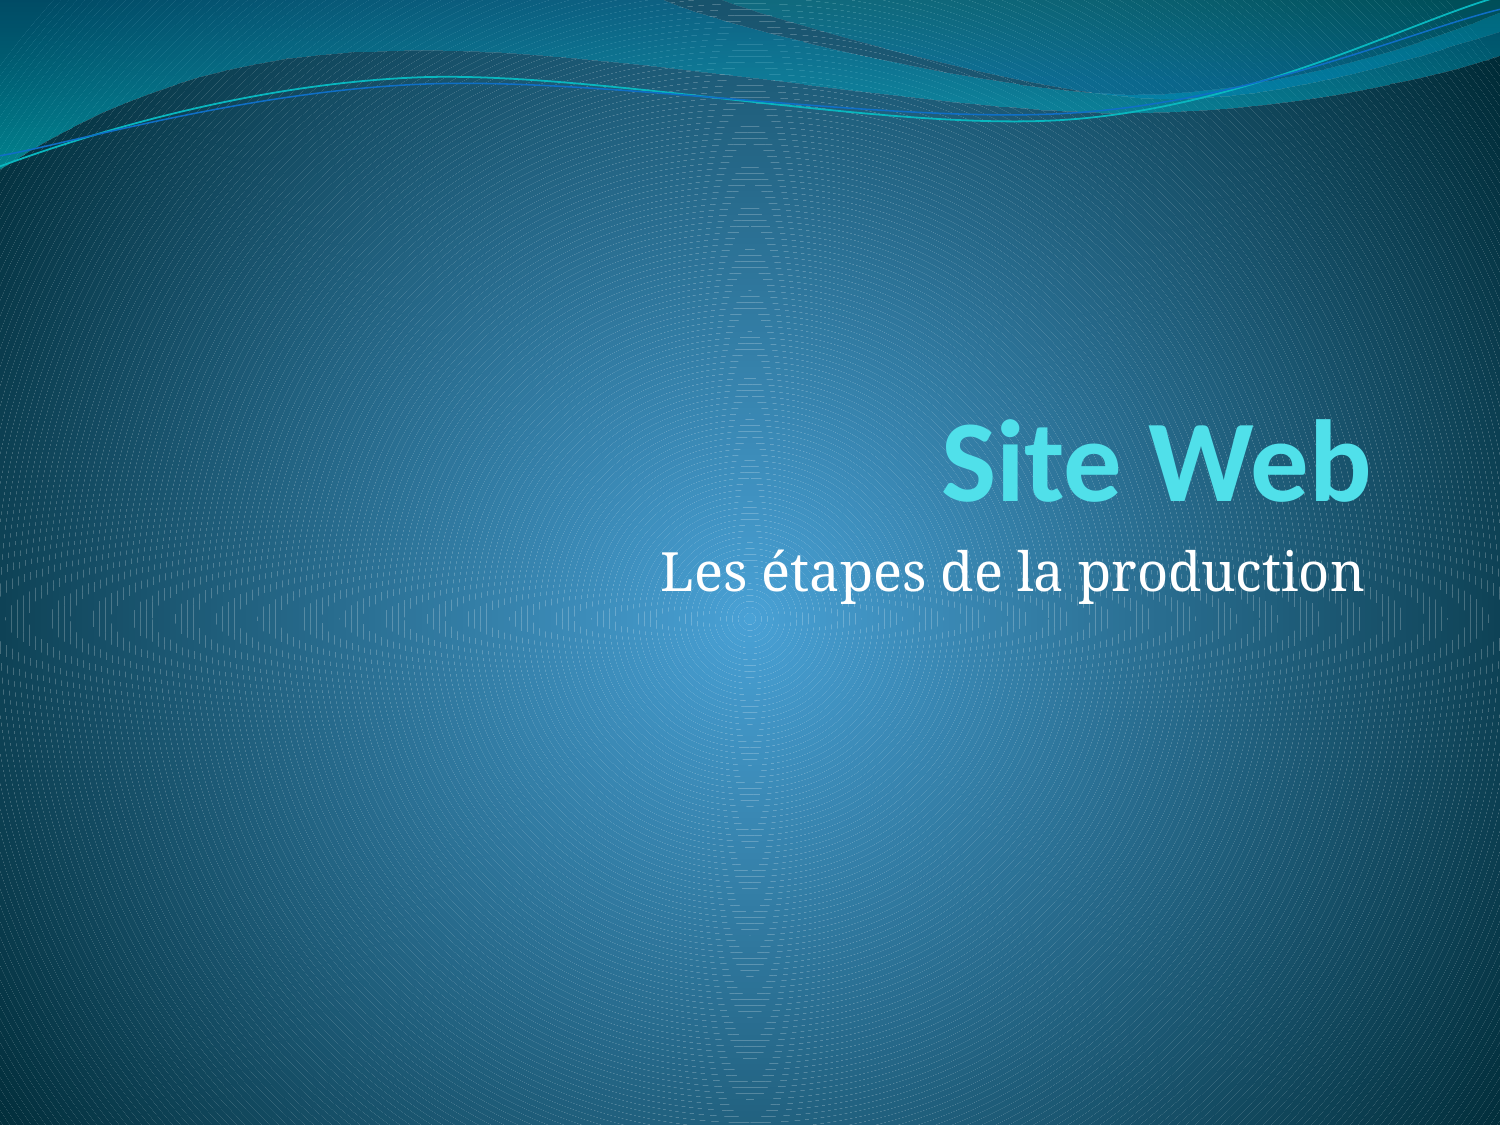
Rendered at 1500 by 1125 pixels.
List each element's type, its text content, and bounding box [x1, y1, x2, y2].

title Site Web [87, 224, 1376, 525]
subtitle Les étapes de la production [87, 529, 1376, 818]
